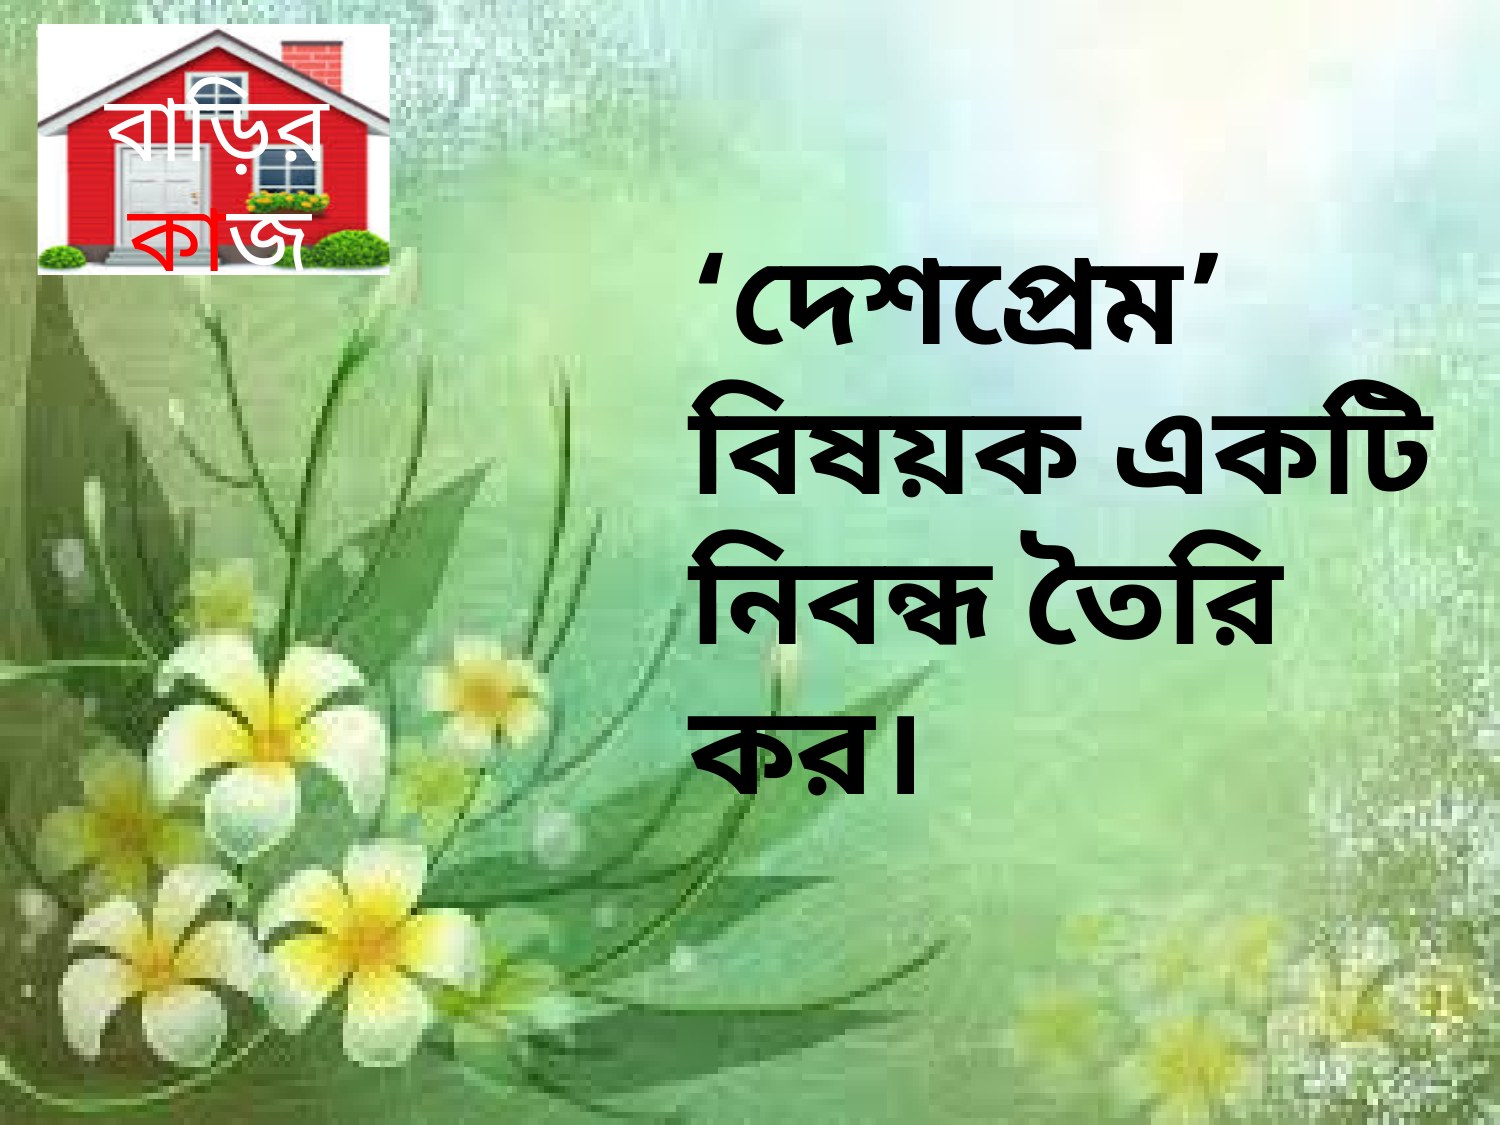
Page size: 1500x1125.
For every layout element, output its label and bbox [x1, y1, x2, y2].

picture [0, 0, 1500, 1125]
text_box [37, 24, 426, 300]
